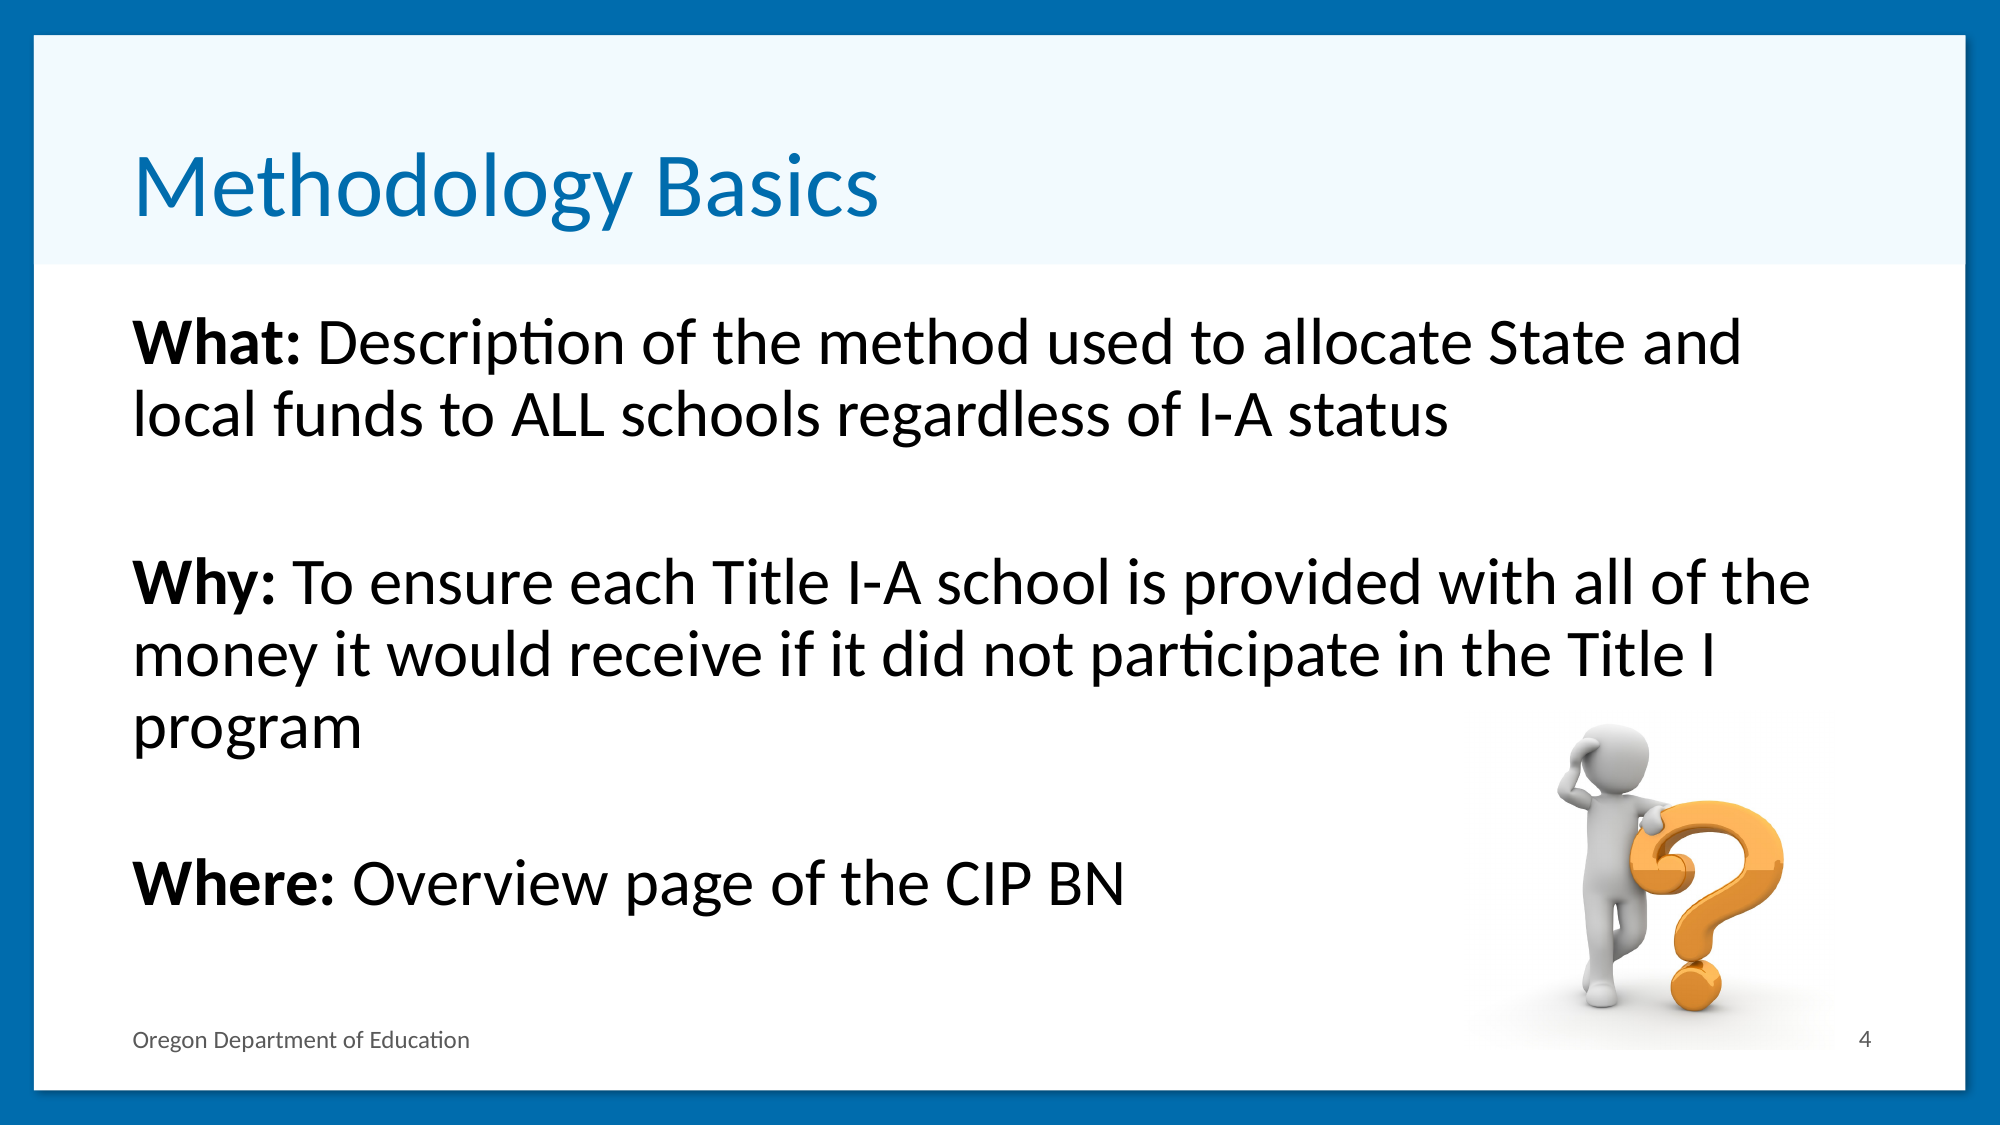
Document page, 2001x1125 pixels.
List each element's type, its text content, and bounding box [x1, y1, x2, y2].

picture [1464, 710, 1835, 1050]
list What: Description of the method used to allocate State and local funds to ALL schools regardless of I-A status Why: To ensure each Title I-A school is provided with all of the money it would receive if it did not participate in the Title I program Where: Overview page of the CIP BN [117, 299, 1887, 974]
slide_number 4 [1412, 1007, 1887, 1068]
text_box Oregon Department of Education [117, 1009, 588, 1069]
title Methodology Basics [117, 75, 1887, 244]
